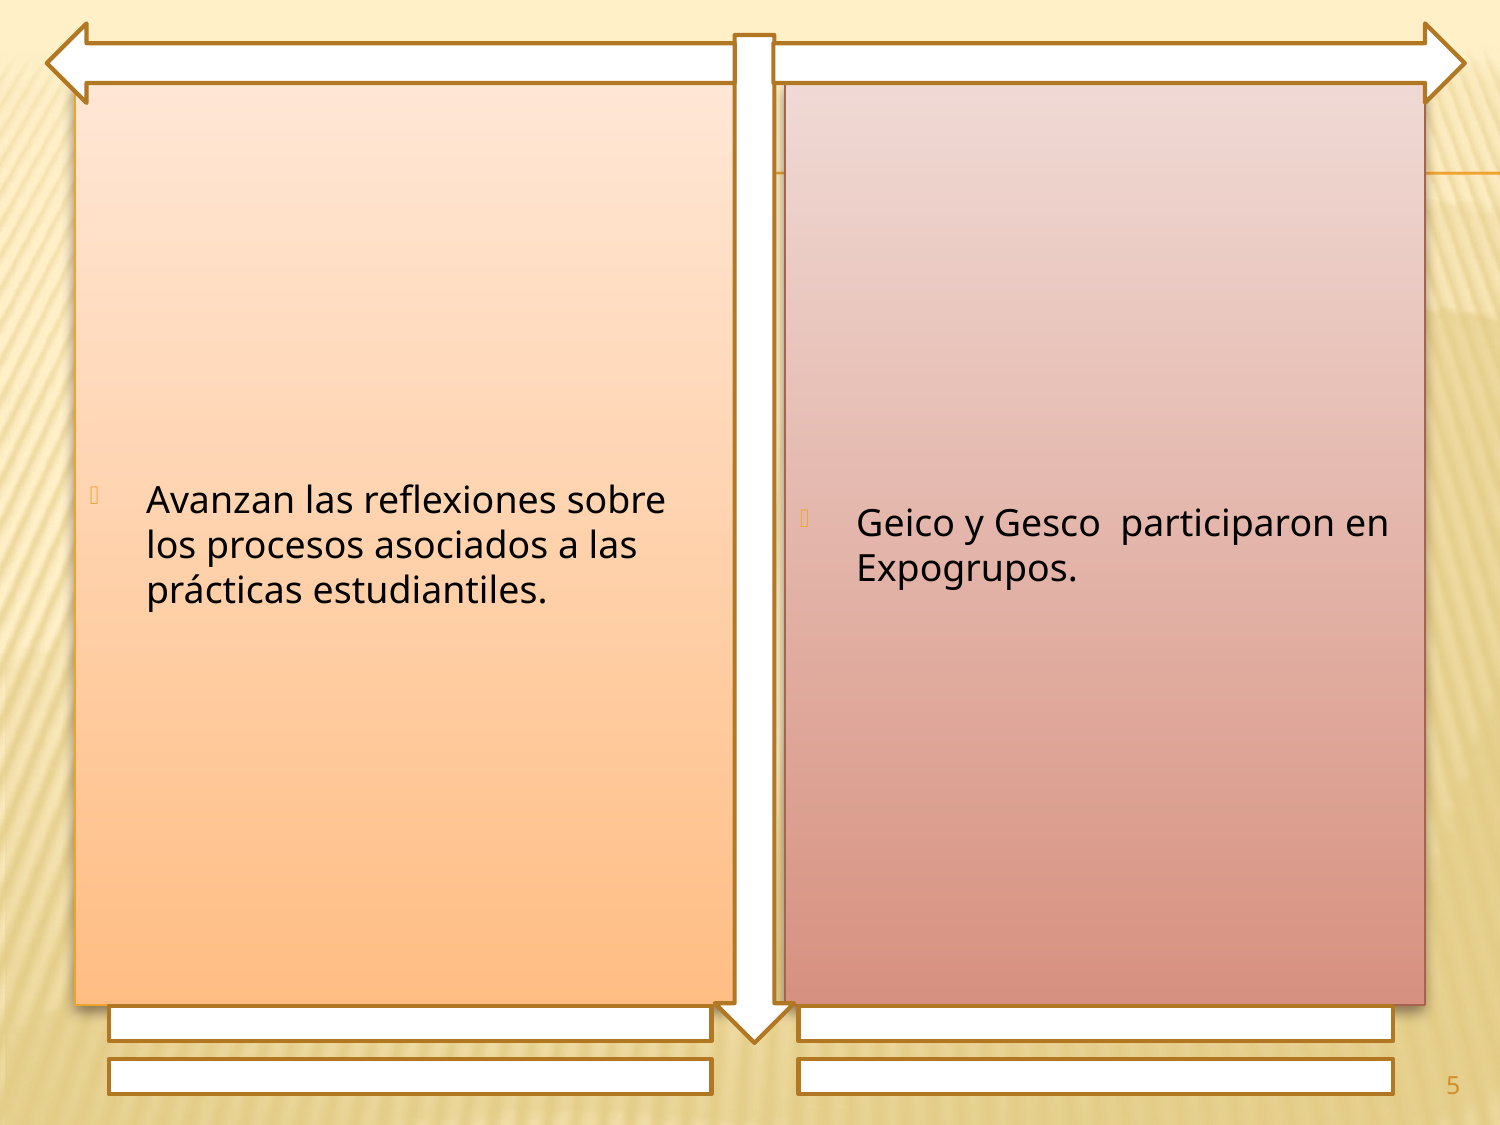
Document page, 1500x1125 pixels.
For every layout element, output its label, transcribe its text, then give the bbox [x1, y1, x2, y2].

slide_number 5 [1350, 1062, 1475, 1103]
text_box [771, 21, 1467, 105]
list Avanzan las reflexiones sobre los procesos asociados a las prácticas estudiantiles. [74, 86, 732, 1006]
text_box [107, 1004, 714, 1043]
text_box [796, 1004, 1395, 1043]
text_box [796, 1057, 1395, 1096]
text_box [44, 21, 737, 105]
list Geico y Gesco participaron en Expogrupos. [784, 86, 1426, 1006]
text_box [107, 1057, 714, 1096]
text_box [712, 32, 797, 1046]
